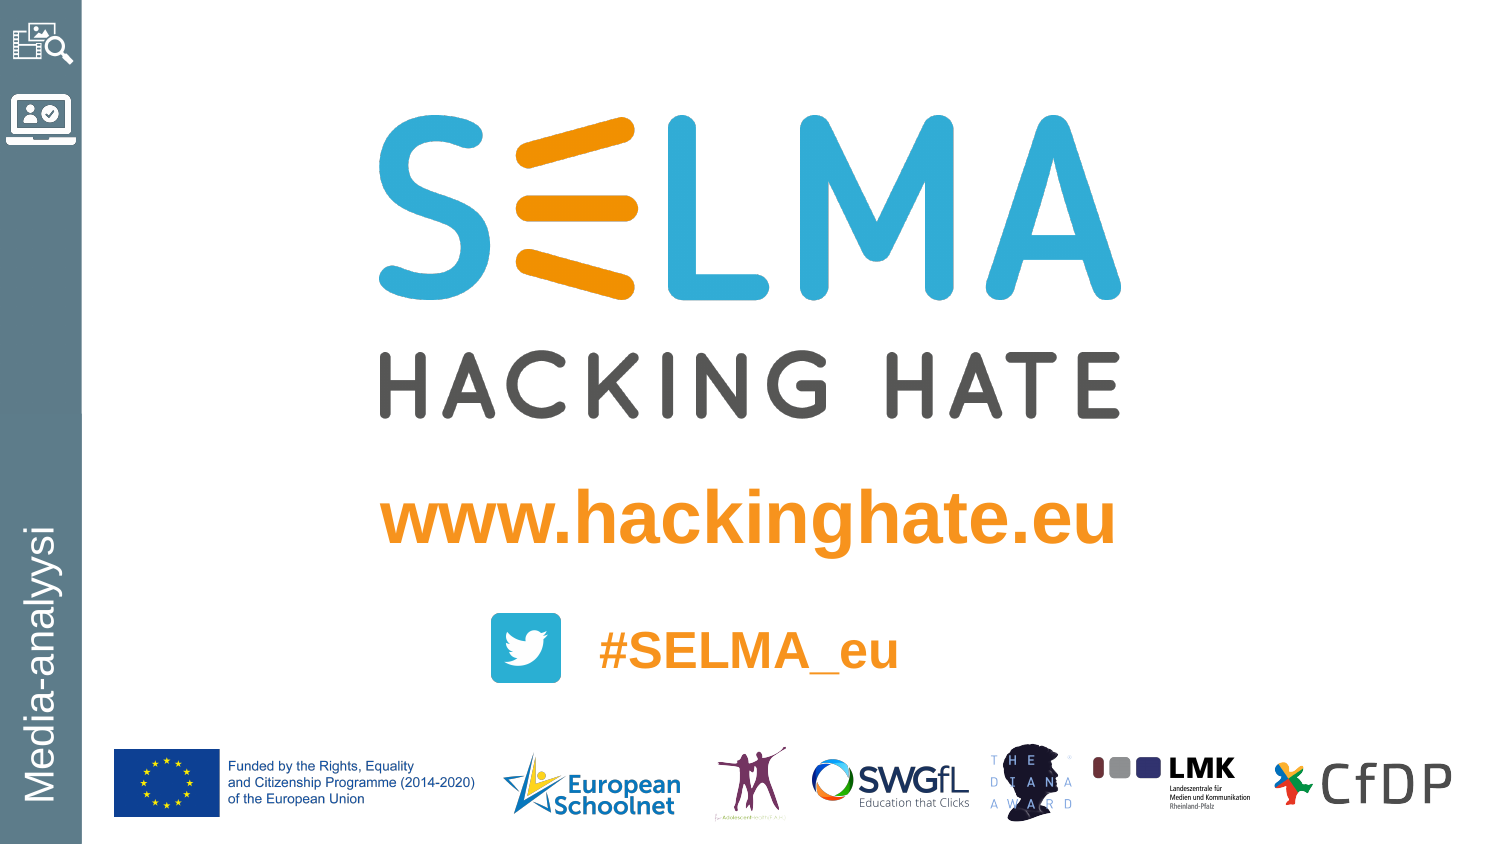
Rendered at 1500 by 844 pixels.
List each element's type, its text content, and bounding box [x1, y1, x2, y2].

picture [379, 115, 1121, 423]
picture [114, 748, 475, 818]
picture [989, 737, 1073, 829]
picture [0, 0, 82, 844]
picture [812, 758, 969, 808]
picture [495, 748, 688, 818]
picture [1271, 758, 1459, 808]
picture [490, 612, 561, 683]
picture [1093, 757, 1251, 809]
text_box www.hackinghate.eu [317, 453, 1183, 575]
picture [708, 741, 792, 825]
text_box #SELMA_eu [573, 613, 926, 682]
